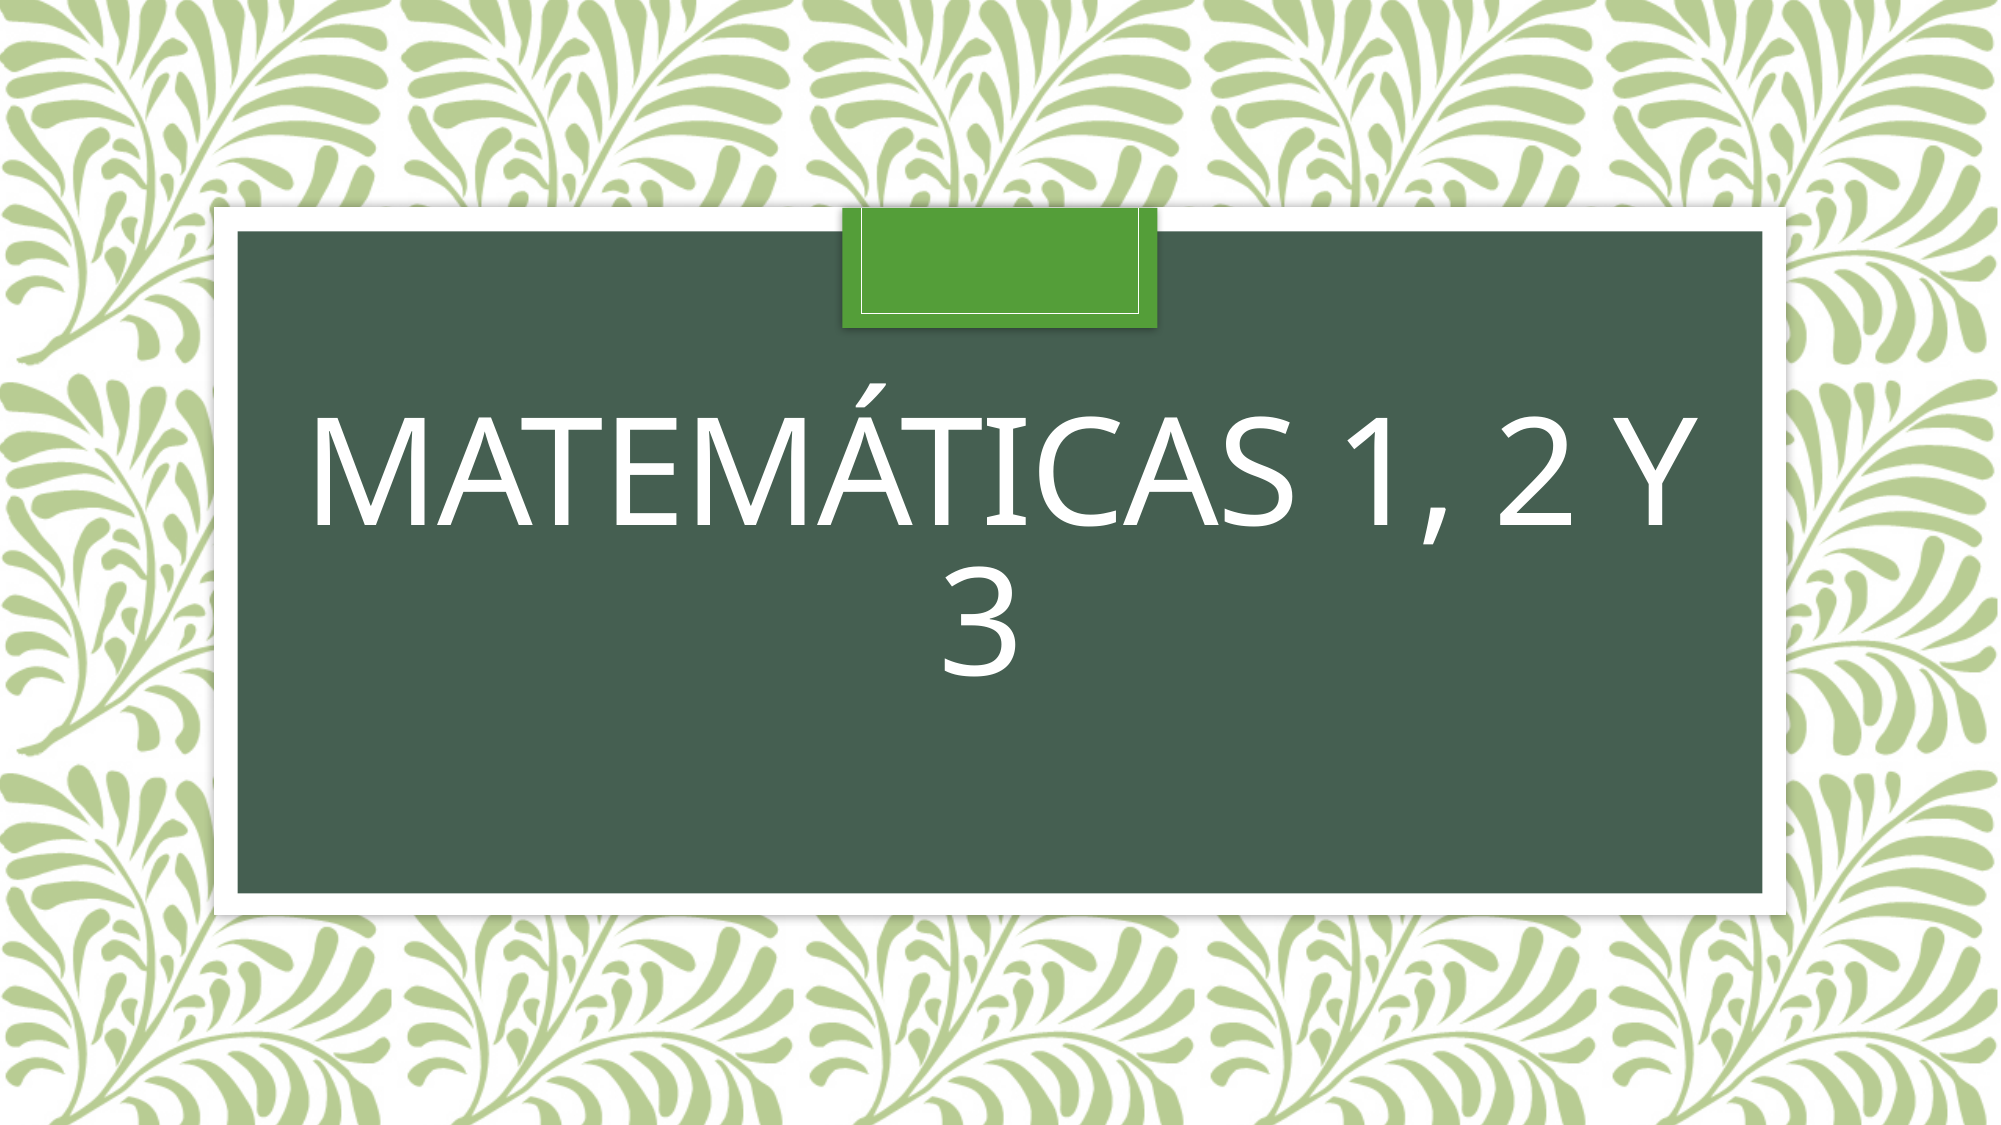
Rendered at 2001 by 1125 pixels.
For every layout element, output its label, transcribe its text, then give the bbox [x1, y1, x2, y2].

title Matemáticas 1, 2 y 3 [256, 343, 1744, 769]
